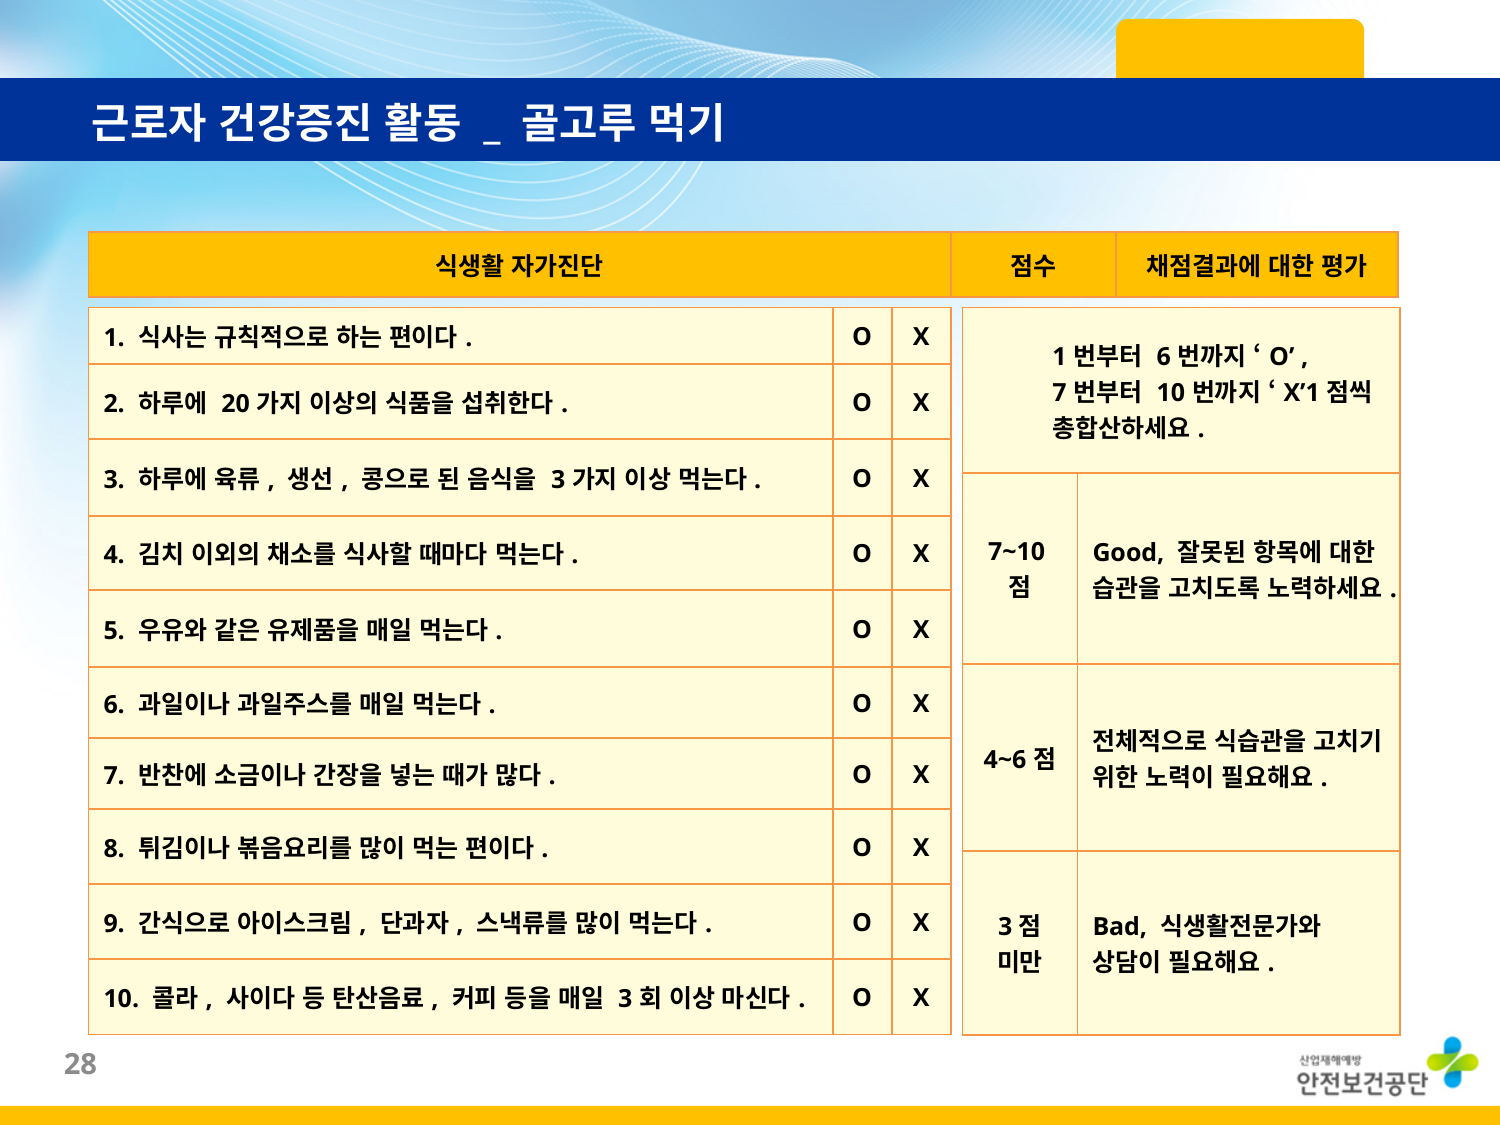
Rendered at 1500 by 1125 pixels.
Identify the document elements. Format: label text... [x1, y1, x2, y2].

table_cell O [834, 668, 891, 737]
table_cell 3. 하루에 육류, 생선, 콩으로 된 음식을 3가지 이상 먹는다. [89, 440, 832, 515]
table_cell X [893, 960, 950, 1034]
table_cell X [893, 440, 950, 515]
table_cell 4. 김치 이외의 채소를 식사할 때마다 먹는다. [89, 517, 832, 589]
table_cell 7~10점 [963, 474, 1077, 663]
table_header 1번부터 6번까지 ‘O’ , 7번부터 10번까지 ‘X’1점씩 총합산하세요. [963, 308, 1399, 472]
table_cell X [893, 885, 950, 958]
table_cell O [834, 810, 891, 883]
table_header O [834, 308, 891, 363]
table_header 1. 식사는 규칙적으로 하는 편이다. [89, 308, 832, 363]
table_cell 9. 간식으로 아이스크림, 단과자, 스낵류를 많이 먹는다. [89, 885, 832, 958]
table_cell 4~6점 [963, 665, 1077, 850]
table_cell X [893, 810, 950, 883]
table_cell 전체적으로 식습관을 고치기 위한 노력이 필요해요. [1078, 665, 1399, 850]
table_header 채점결과에 대한 평가 [1117, 233, 1397, 296]
table_cell X [893, 365, 950, 438]
table_cell 6. 과일이나 과일주스를 매일 먹는다. [89, 668, 832, 737]
table_cell O [834, 885, 891, 958]
table_cell O [834, 960, 891, 1034]
text_box [0, 76, 1500, 163]
table_cell X [893, 668, 950, 737]
text_box 근로자 건강증진 활동 _ 골고루 먹기 [76, 89, 1199, 155]
table_cell 5. 우유와 같은 유제품을 매일 먹는다. [89, 591, 832, 666]
table_cell 2. 하루에 20가지 이상의 식품을 섭취한다. [89, 365, 832, 438]
table_cell O [834, 365, 891, 438]
table_header 식생활 자가진단 [89, 233, 950, 296]
table_cell X [893, 591, 950, 666]
table_cell O [834, 591, 891, 666]
text_box [0, 1104, 1500, 1125]
table_cell 10. 콜라, 사이다 등 탄산음료, 커피 등을 매일 3회 이상 마신다. [89, 960, 832, 1034]
picture [0, 0, 1500, 76]
table_cell 8. 튀김이나 볶음요리를 많이 먹는 편이다. [89, 810, 832, 883]
slide_number 27 [17, 1034, 113, 1095]
table_cell O [834, 739, 891, 808]
table_cell 7. 반찬에 소금이나 간장을 넣는 때가 많다. [89, 739, 832, 808]
text_box [1113, 16, 1367, 76]
table_cell 3점 미만 [963, 852, 1077, 1034]
picture [0, 163, 1500, 1104]
table_cell X [893, 739, 950, 808]
table_header X [893, 308, 950, 363]
table_cell Good, 잘못된 항목에 대한 습관을 고치도록 노력하세요. [1078, 474, 1399, 663]
table_cell Bad, 식생활전문가와 상담이 필요해요. [1078, 852, 1399, 1034]
table_cell O [834, 440, 891, 515]
table_cell O [834, 517, 891, 589]
table_cell X [893, 517, 950, 589]
table_header 점수 [952, 233, 1115, 296]
